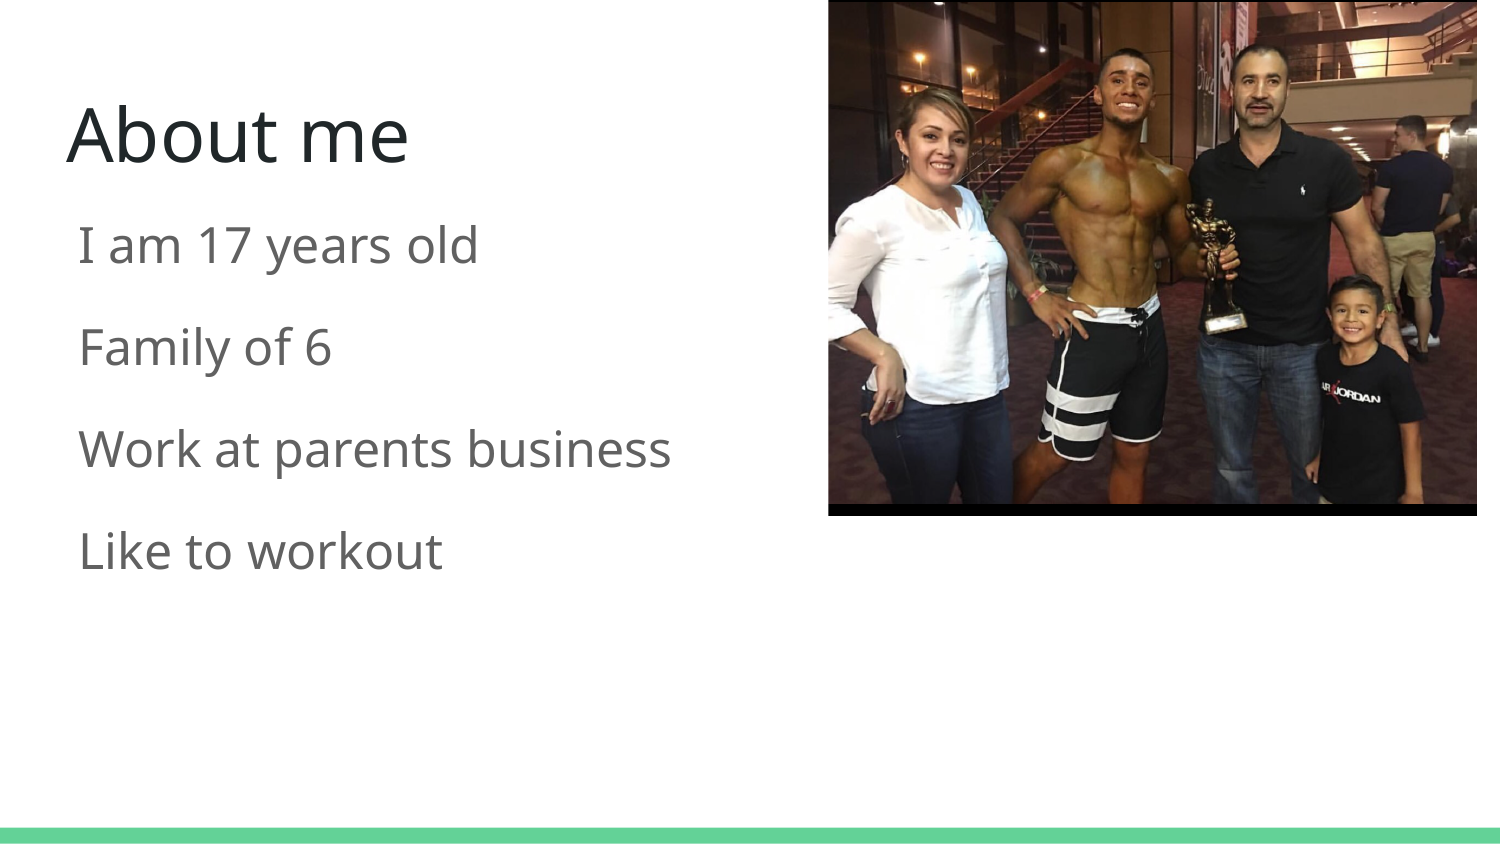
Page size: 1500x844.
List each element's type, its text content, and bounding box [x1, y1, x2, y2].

list I am 17 years old Family of 6 Work at parents business Like to workout [51, 189, 1449, 750]
title About me [51, 72, 823, 167]
picture [828, 0, 1500, 517]
